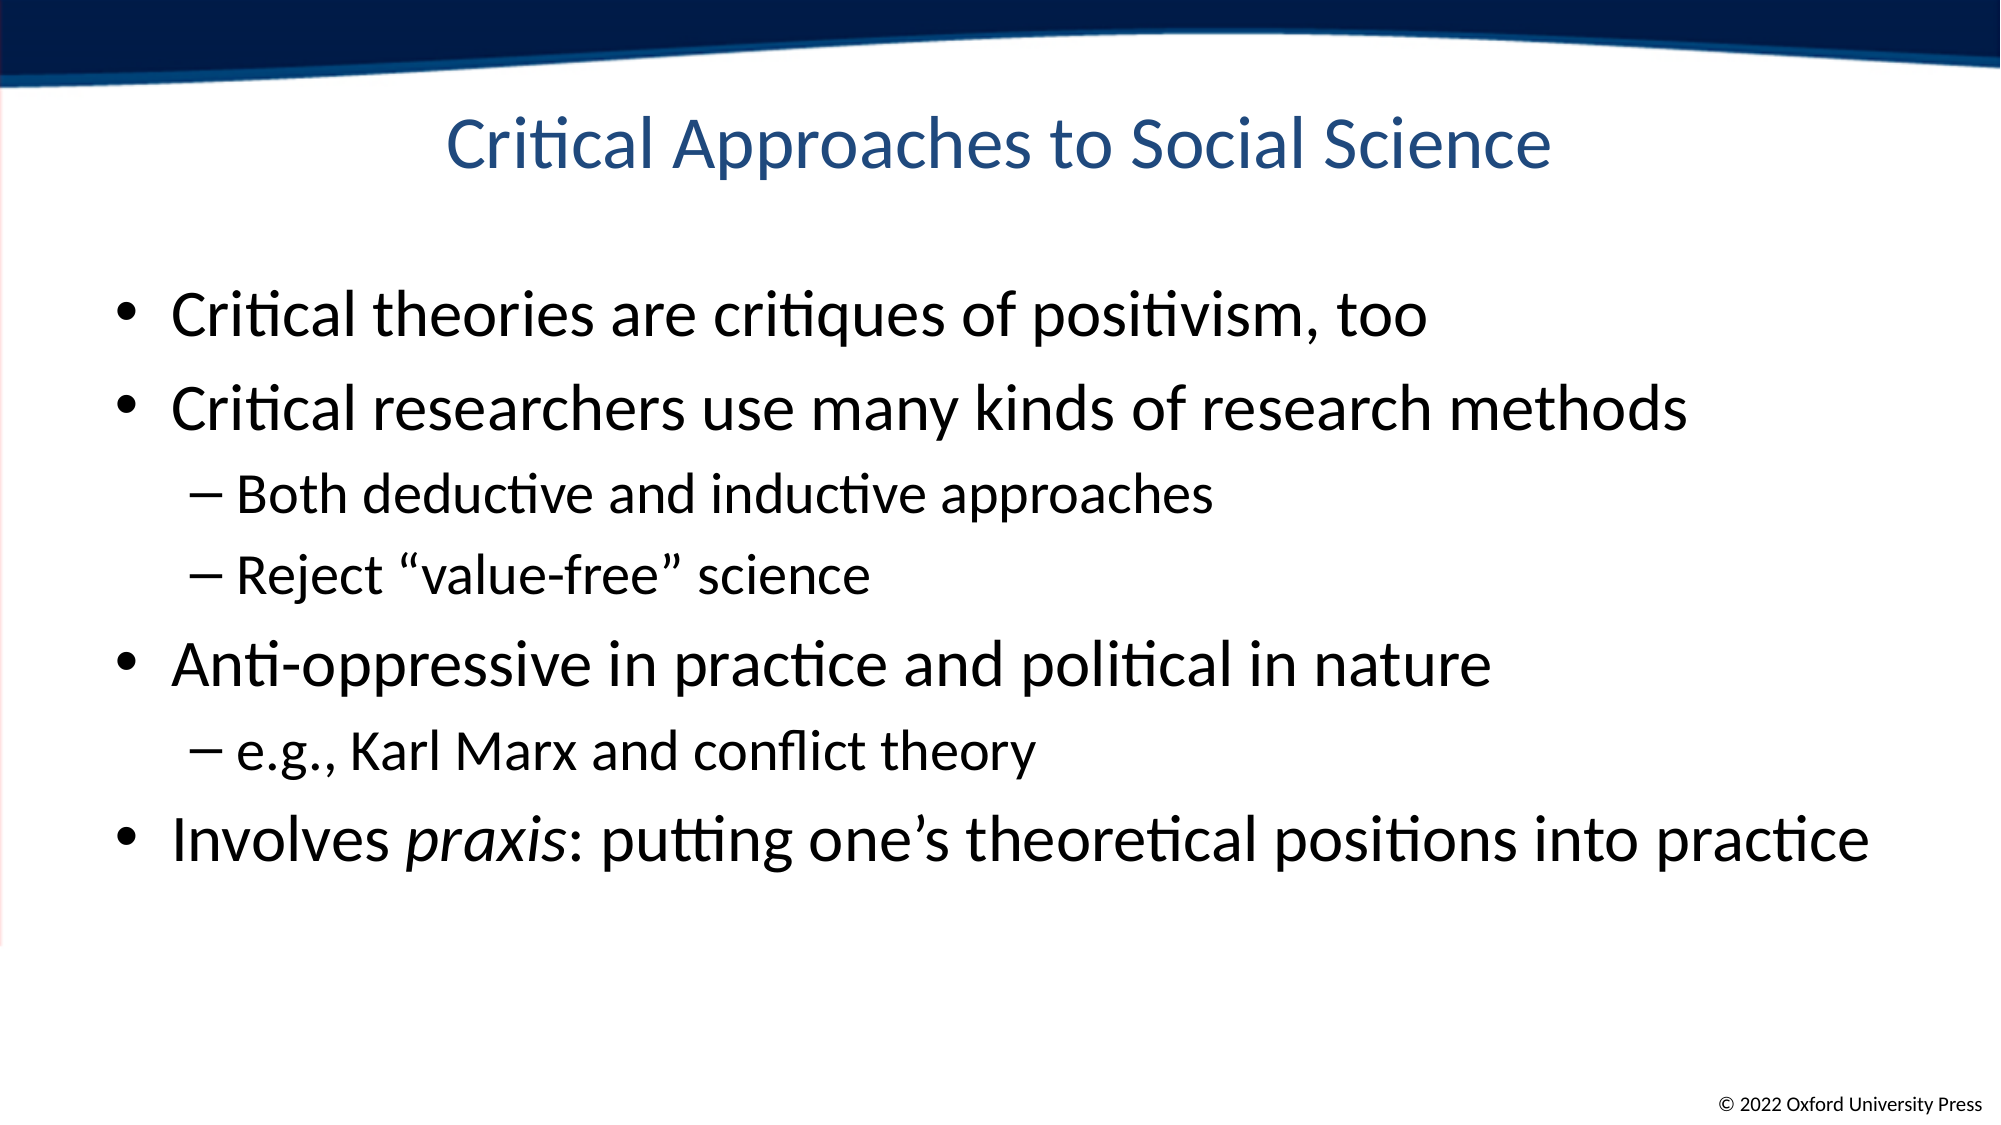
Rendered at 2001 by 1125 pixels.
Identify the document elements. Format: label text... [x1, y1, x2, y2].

picture [0, 0, 2000, 1125]
title Critical Approaches to Social Science [99, 45, 1900, 233]
list Critical theories are critiques of positivism, too Critical researchers use many kinds of research methods Both deductive and inductive approaches Reject “value-free” science Anti-oppressive in practice and political in nature e.g., Karl Marx and conflict theory Involves praxis: putting one’s theoretical positions into practice [99, 262, 1900, 1005]
